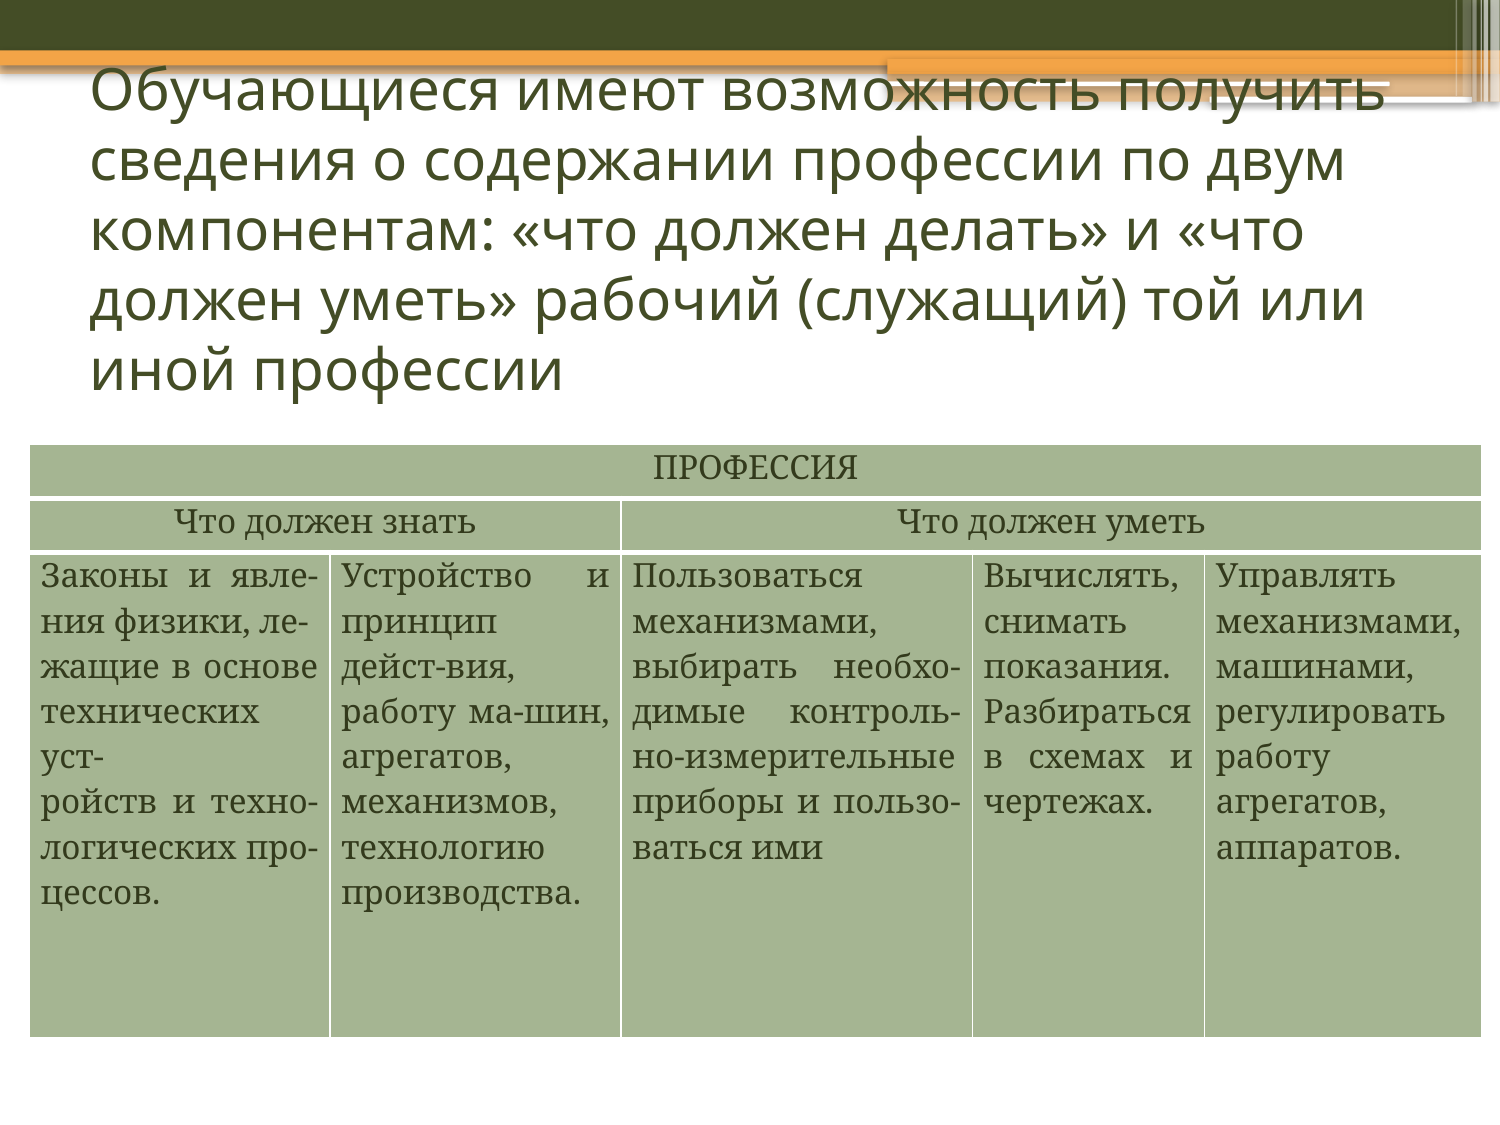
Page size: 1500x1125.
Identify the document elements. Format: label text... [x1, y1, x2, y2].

table_cell Вычислять, снимать показания. Разбираться в схемах и чертежах. [973, 555, 1204, 1037]
table_cell Пользоваться механизмами, выбирать необхо-димые контроль-но-измерительные приборы и пользо-ваться ими [622, 555, 972, 1037]
table_cell Что должен уметь [622, 501, 1481, 550]
table_cell Устройство и принцип дейст-вия, работу ма-шин, агрегатов, механизмов, технологию производства. [331, 555, 620, 1037]
table_header ПРОФЕССИЯ [30, 445, 1481, 496]
table_cell Что должен знать [30, 501, 620, 550]
table_cell Управлять механизмами, машинами, регулировать работу агрегатов, аппаратов. [1205, 555, 1481, 1037]
table_cell Законы и явле-ния физики, ле- жащие в основе технических уст- ройств и техно-логических про-цессов. [30, 555, 329, 1037]
title Обучающиеся имеют возможность получить сведения о содержании профессии по двум компонентам: «что должен делать» и «что должен уметь» рабочий (служащий) той или иной профессии [75, 45, 1425, 409]
